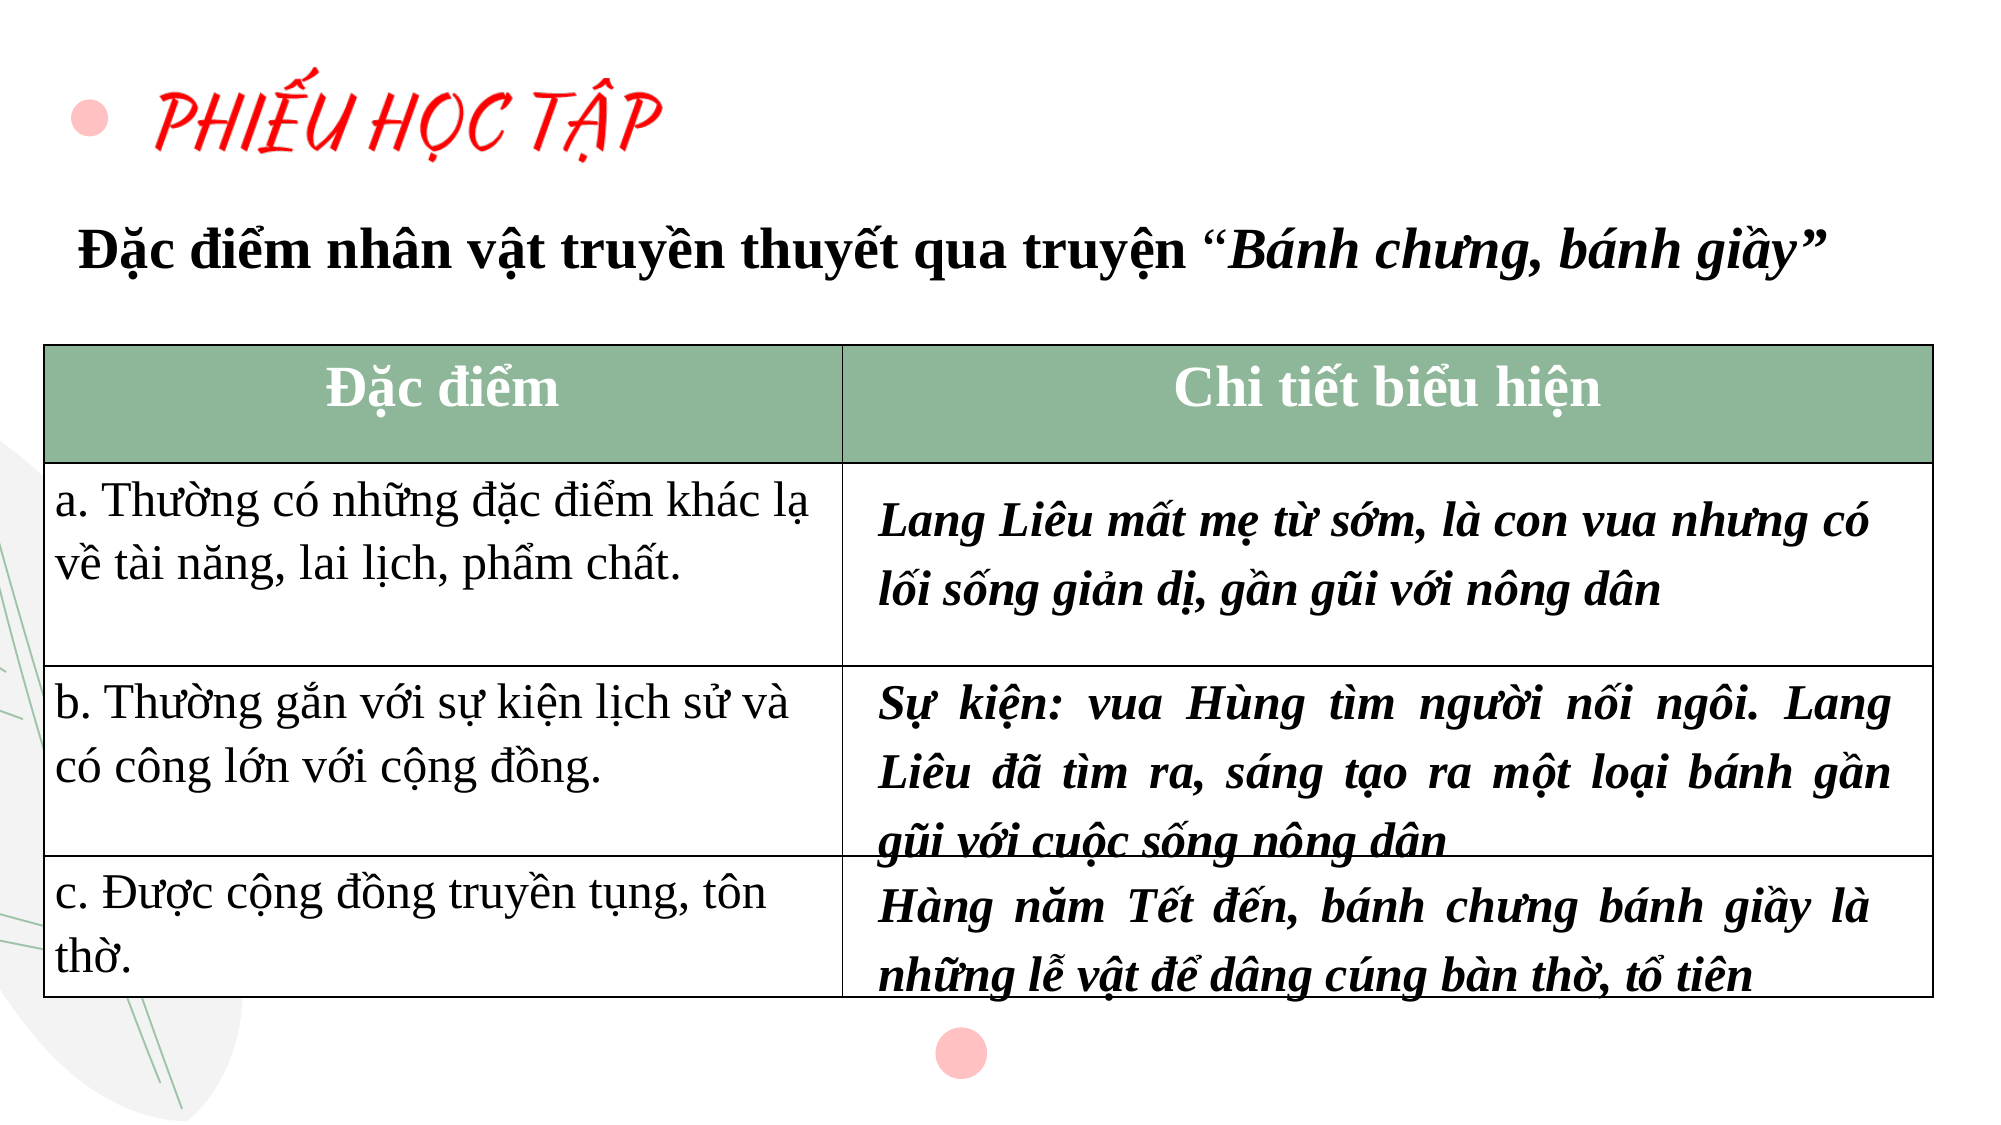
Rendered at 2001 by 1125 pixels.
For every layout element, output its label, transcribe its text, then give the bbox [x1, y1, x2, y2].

table_cell [1908, 667, 1932, 855]
table_cell [843, 667, 863, 855]
table_header Chi tiết biểu hiện [843, 346, 1932, 462]
table_cell [843, 857, 863, 996]
table_cell a. Thường có những đặc điểm khác lạ về tài năng, lai lịch, phẩm chất. [250, 464, 842, 665]
text_box Lang Liêu mất mẹ từ sớm, là con vua nhưng có lối sống giản dị, gần gũi với nông dân [863, 470, 1886, 623]
text_box Đặc điểm nhân vật truyền thuyết qua truyện “Bánh chưng, bánh giầy” [62, 202, 1914, 288]
table_cell [843, 464, 1932, 665]
table_header Đặc điểm [45, 346, 842, 462]
picture [99, 46, 708, 222]
table_cell c. Được cộng đồng truyền tụng, tôn thờ. [250, 857, 842, 996]
text_box Sự kiện: vua Hùng tìm người nối ngôi. Lang Liêu đã tìm ra, sáng tạo ra một loại bánh gần gũi với cuộc sống nông dân [863, 653, 1908, 876]
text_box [0, 418, 246, 1122]
text_box Hàng năm Tết đến, bánh chưng bánh giầy là những lễ vật để dâng cúng bàn thờ, tổ tiên [863, 855, 1886, 1009]
table_cell [1886, 857, 1932, 996]
table_cell b. Thường gắn với sự kiện lịch sử và có công lớn với cộng đồng. [250, 667, 842, 855]
